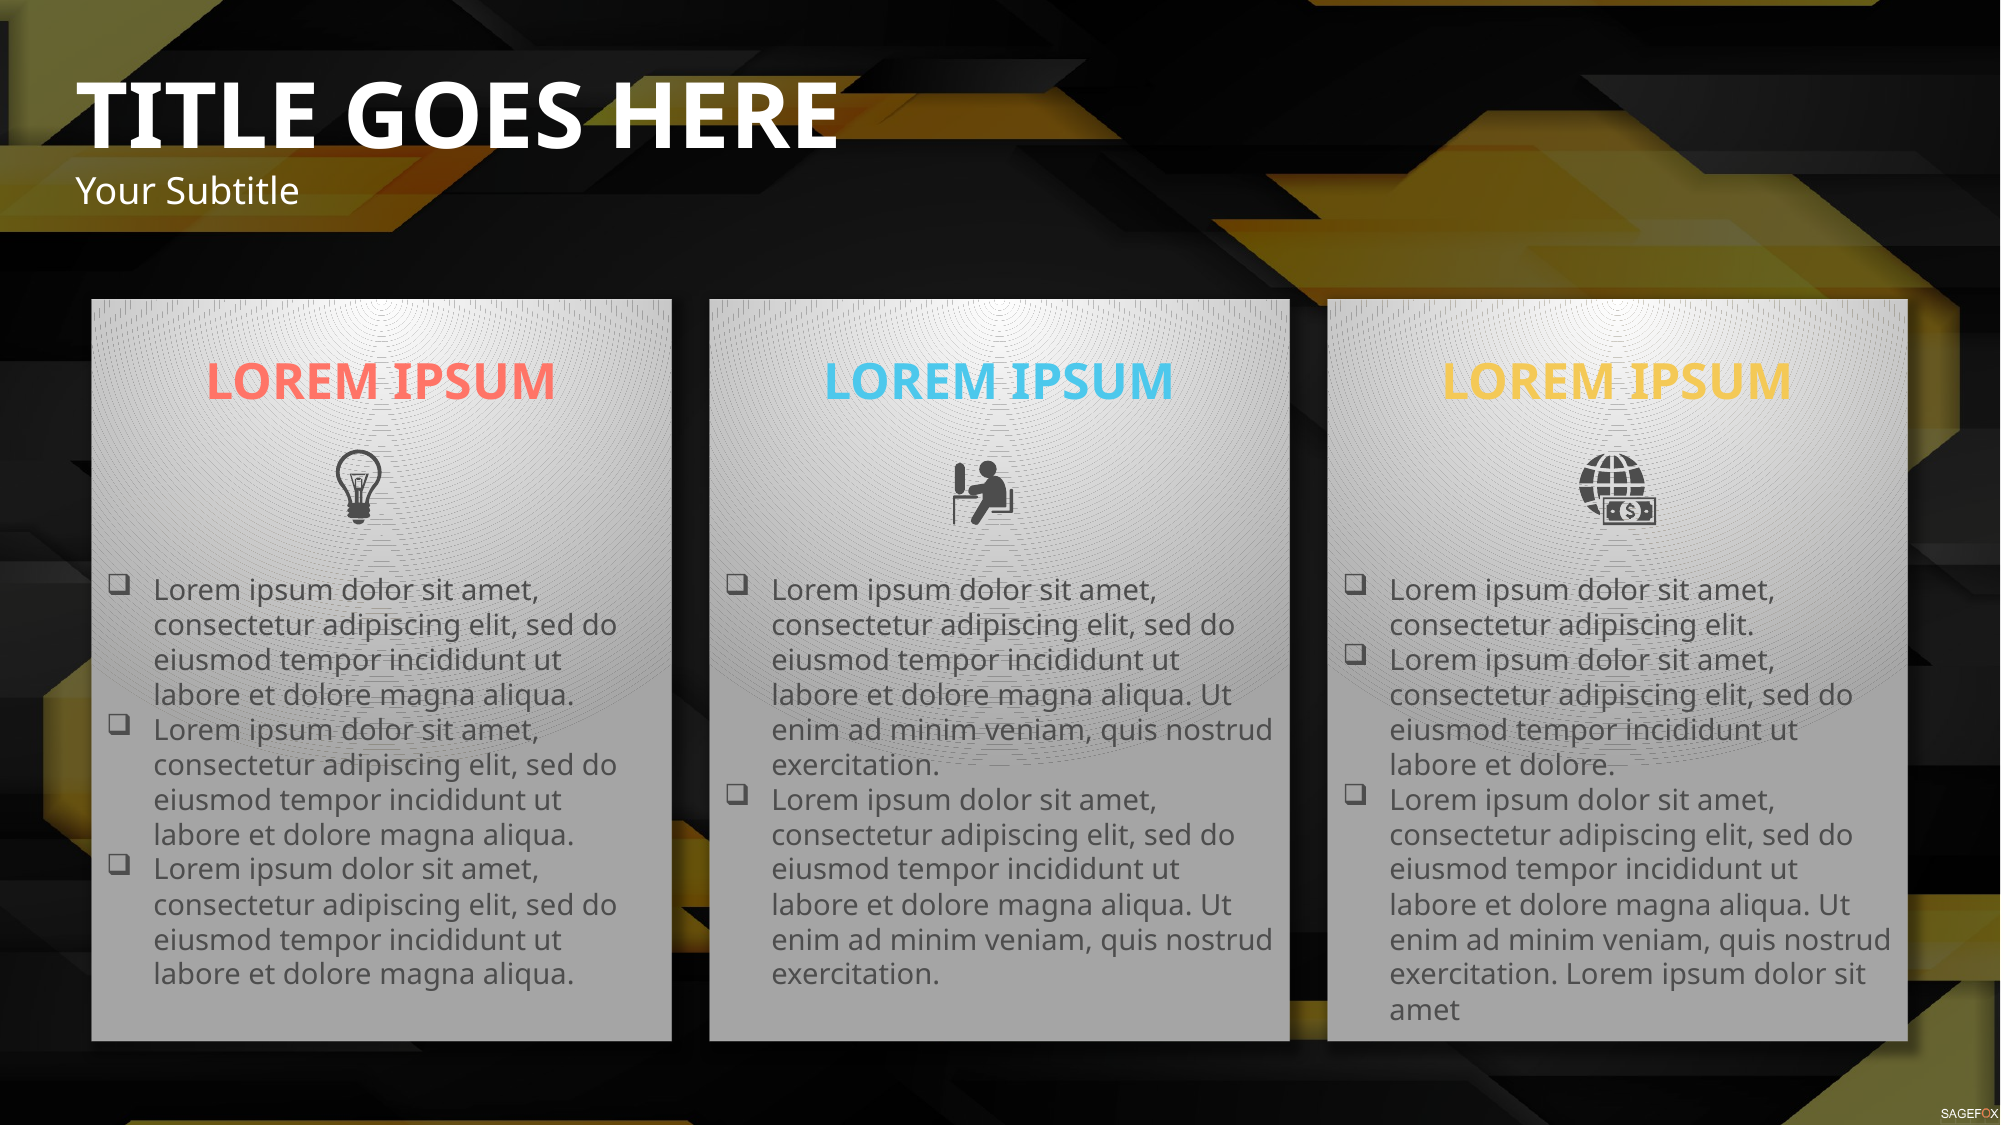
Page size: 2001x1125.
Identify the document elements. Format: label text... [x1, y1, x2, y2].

text_box [709, 299, 1291, 1042]
picture [0, 0, 2001, 1125]
text_box LOREM IPSUM [1327, 342, 1908, 417]
text_box Lorem ipsum dolor sit amet, consectetur adipiscing elit, sed do eiusmod tempor incididunt ut labore et dolore magna aliqua. Ut enim ad minim veniam, quis nostrud exercitation. Lorem ipsum dolor sit amet, consectetur adipiscing elit, sed do eiusmod tempor incididunt ut labore et dolore magna aliqua. Ut enim ad minim veniam, quis nostrud exercitation. [709, 538, 1290, 999]
text_box TITLE GOES HERE Your Subtitle [60, 49, 1036, 220]
text_box LOREM IPSUM [709, 342, 1290, 417]
text_box [1327, 299, 1909, 1042]
text_box Lorem ipsum dolor sit amet, consectetur adipiscing elit, sed do eiusmod tempor incididunt ut labore et dolore magna aliqua. Lorem ipsum dolor sit amet, consectetur adipiscing elit, sed do eiusmod tempor incididunt ut labore et dolore magna aliqua. Lorem ipsum dolor sit amet, consectetur adipiscing elit, sed do eiusmod tempor incididunt ut labore et dolore magna aliqua. [91, 538, 672, 999]
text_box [335, 449, 382, 525]
text_box Lorem ipsum dolor sit amet, consectetur adipiscing elit. Lorem ipsum dolor sit amet, consectetur adipiscing elit, sed do eiusmod tempor incididunt ut labore et dolore. Lorem ipsum dolor sit amet, consectetur adipiscing elit, sed do eiusmod tempor incididunt ut labore et dolore magna aliqua. Ut enim ad minim veniam, quis nostrud exercitation. Lorem ipsum dolor sit amet [1327, 538, 1908, 1034]
text_box [91, 299, 673, 1042]
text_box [952, 460, 1013, 525]
text_box LOREM IPSUM [91, 342, 672, 417]
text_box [1579, 453, 1657, 526]
